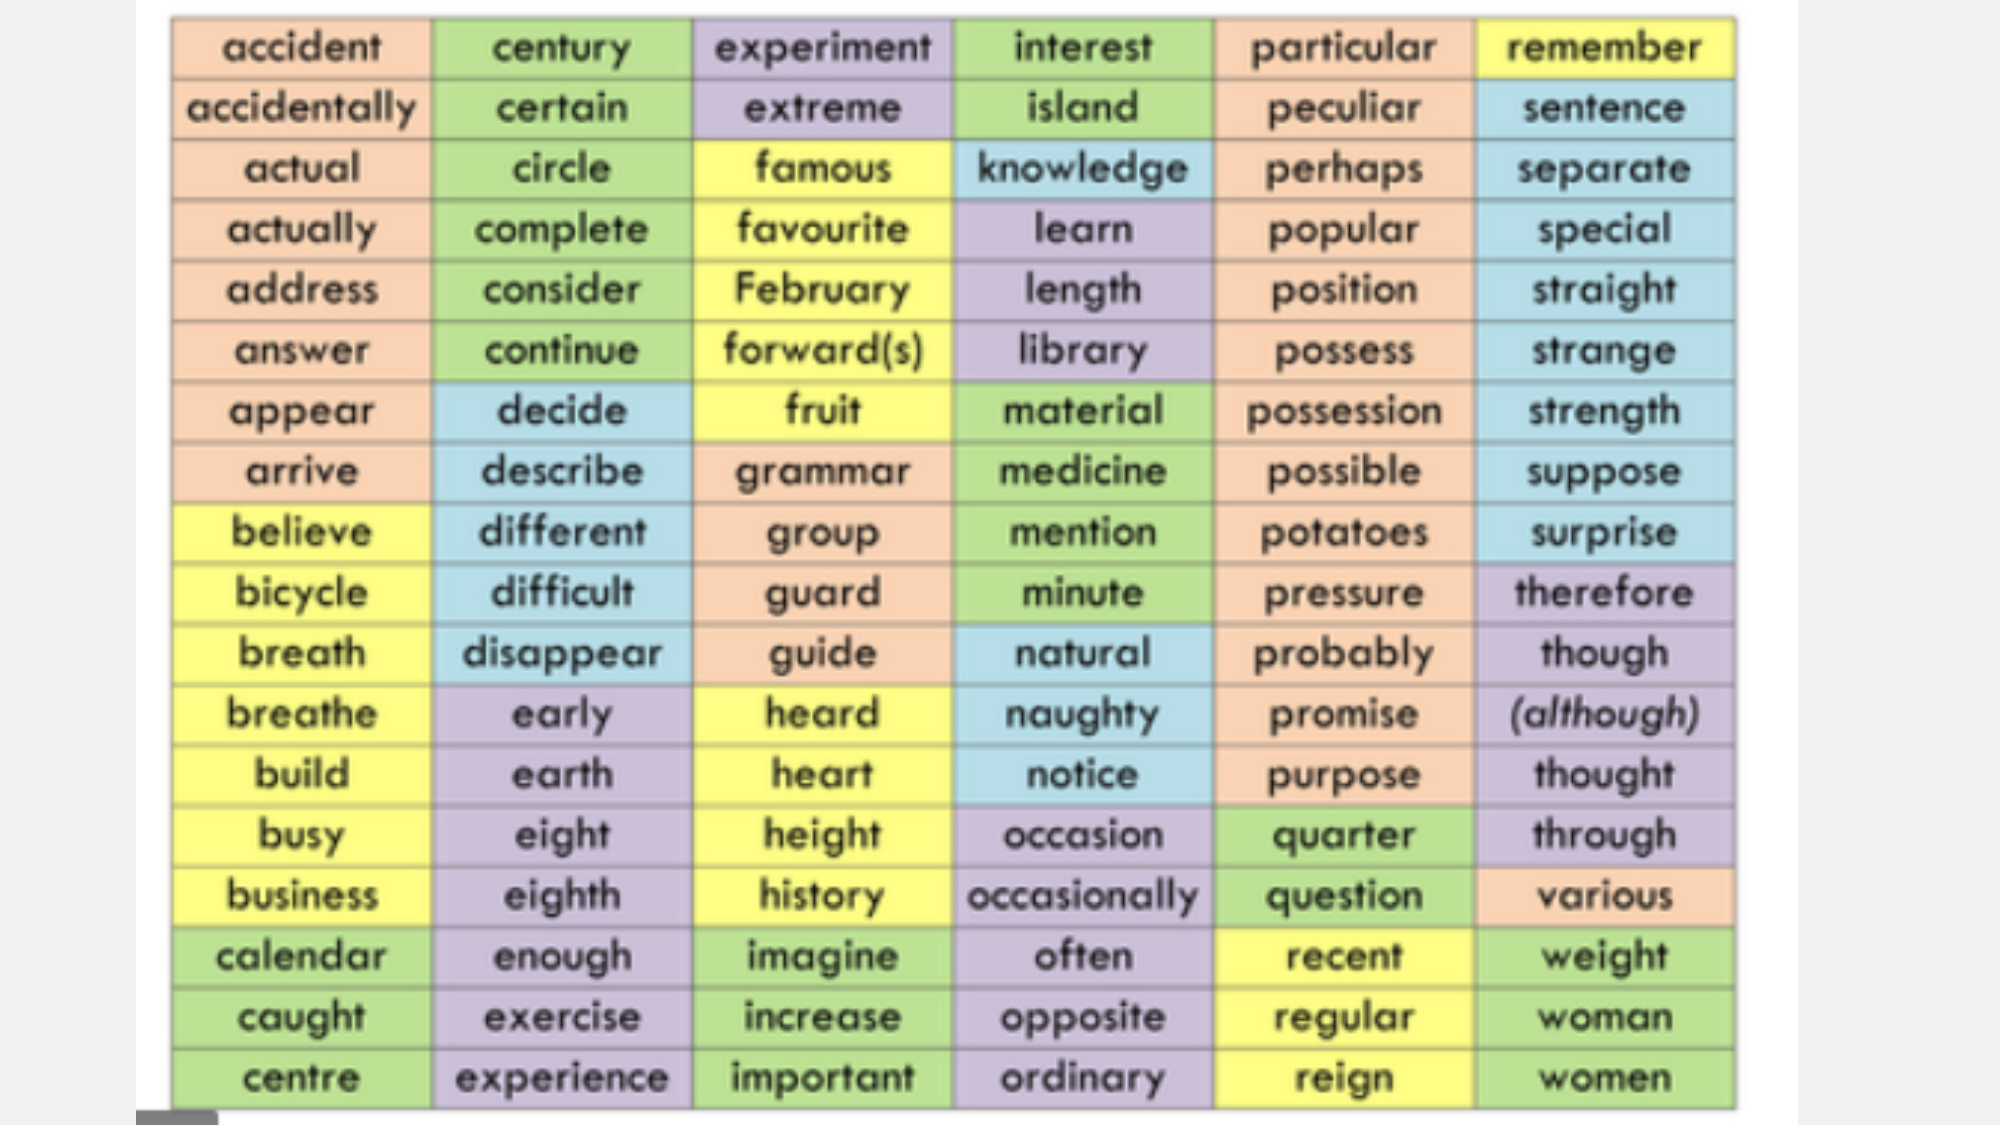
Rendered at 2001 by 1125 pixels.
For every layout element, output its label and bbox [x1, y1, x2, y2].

picture [136, 0, 1798, 1125]
